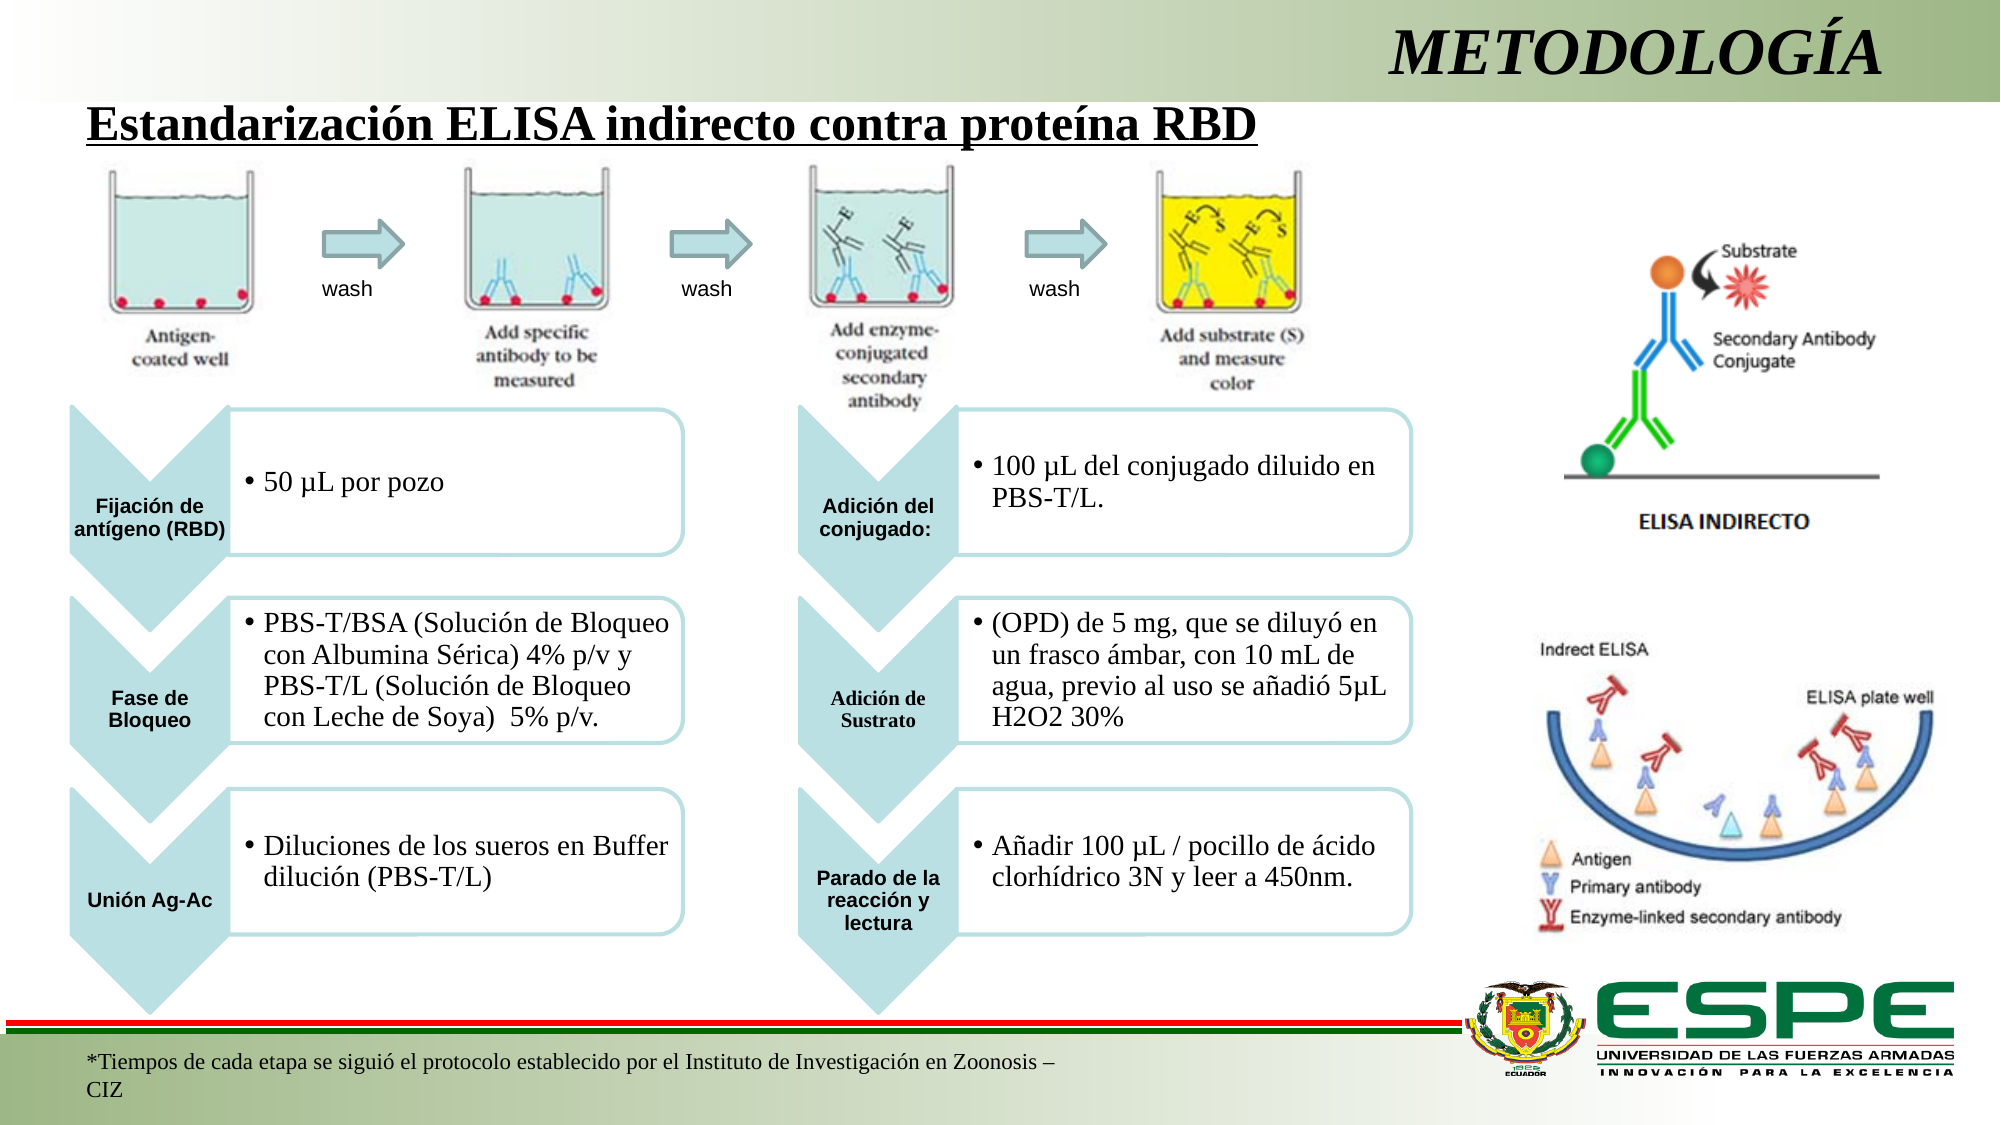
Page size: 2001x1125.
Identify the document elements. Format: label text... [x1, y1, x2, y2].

text_box wash [307, 267, 392, 309]
text_box [1024, 218, 1108, 267]
picture [1145, 158, 1317, 403]
picture [455, 158, 620, 400]
text_box [669, 218, 753, 267]
picture [1564, 152, 1901, 556]
picture [802, 159, 963, 405]
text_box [71, 405, 684, 1014]
title METODOLOGÍA [1303, 0, 1900, 96]
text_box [799, 405, 1412, 1014]
text_box [321, 218, 406, 267]
picture [1507, 595, 2001, 945]
text_box wash [1014, 267, 1099, 309]
picture [1465, 981, 1954, 1076]
text_box *Tiempos de cada etapa se siguió el protocolo establecido por el Instituto de Investigación en Zoonosis – CIZ [71, 1039, 1086, 1110]
text_box Estandarización ELISA indirecto contra proteína RBD [71, 83, 1280, 158]
picture [99, 158, 272, 377]
text_box wash [666, 267, 751, 309]
